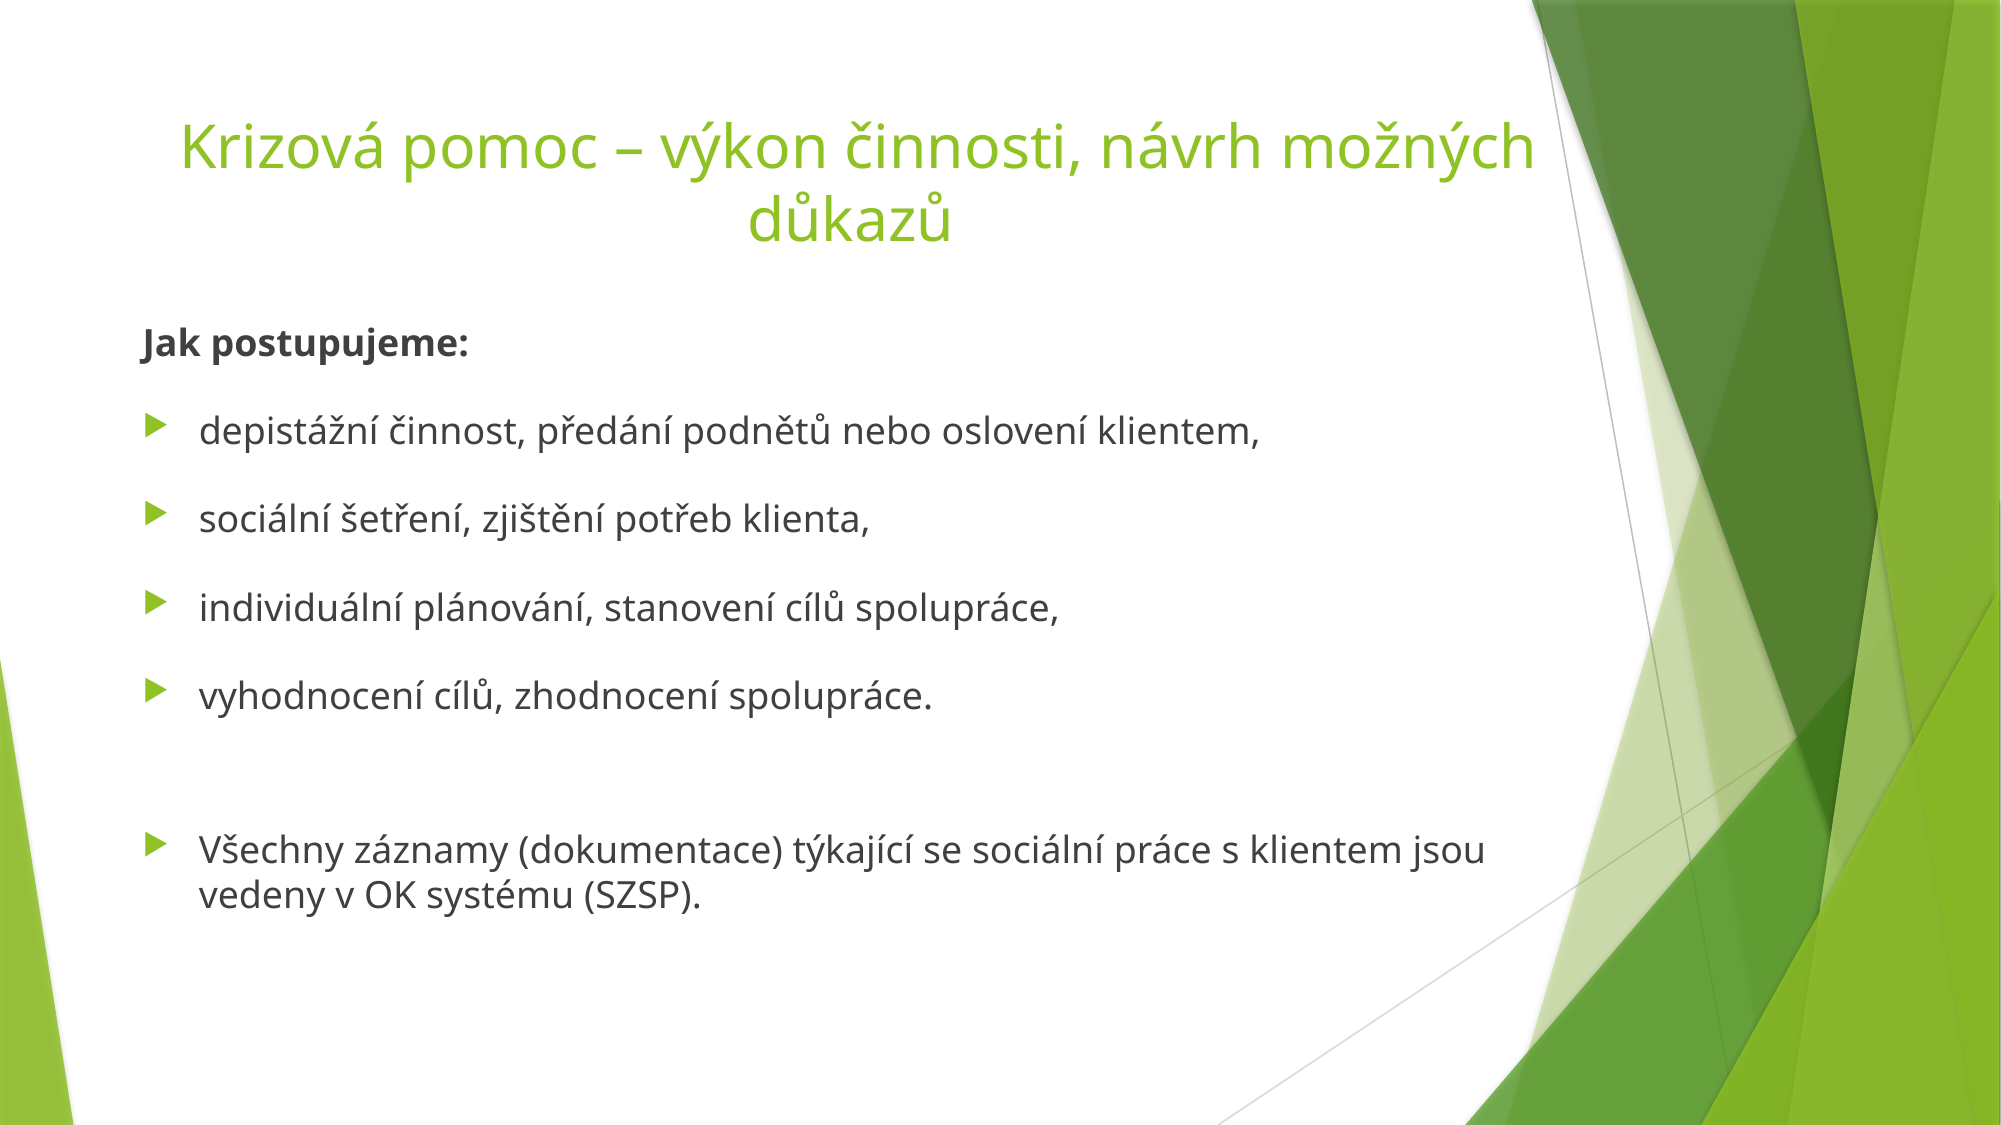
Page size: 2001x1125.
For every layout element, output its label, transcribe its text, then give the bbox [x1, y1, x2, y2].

title Krizová pomoc – výkon činnosti, návrh možných důkazů [111, 99, 1606, 262]
list Jak postupujeme: depistážní činnost, předání podnětů nebo oslovení klientem, sociální šetření, zjištění potřeb klienta, individuální plánování, stanovení cílů spolupráce, vyhodnocení cílů, zhodnocení spolupráce. Všechny záznamy (dokumentace) týkající se sociální práce s klientem jsou vedeny v OK systému (SZSP). [127, 288, 1538, 1062]
